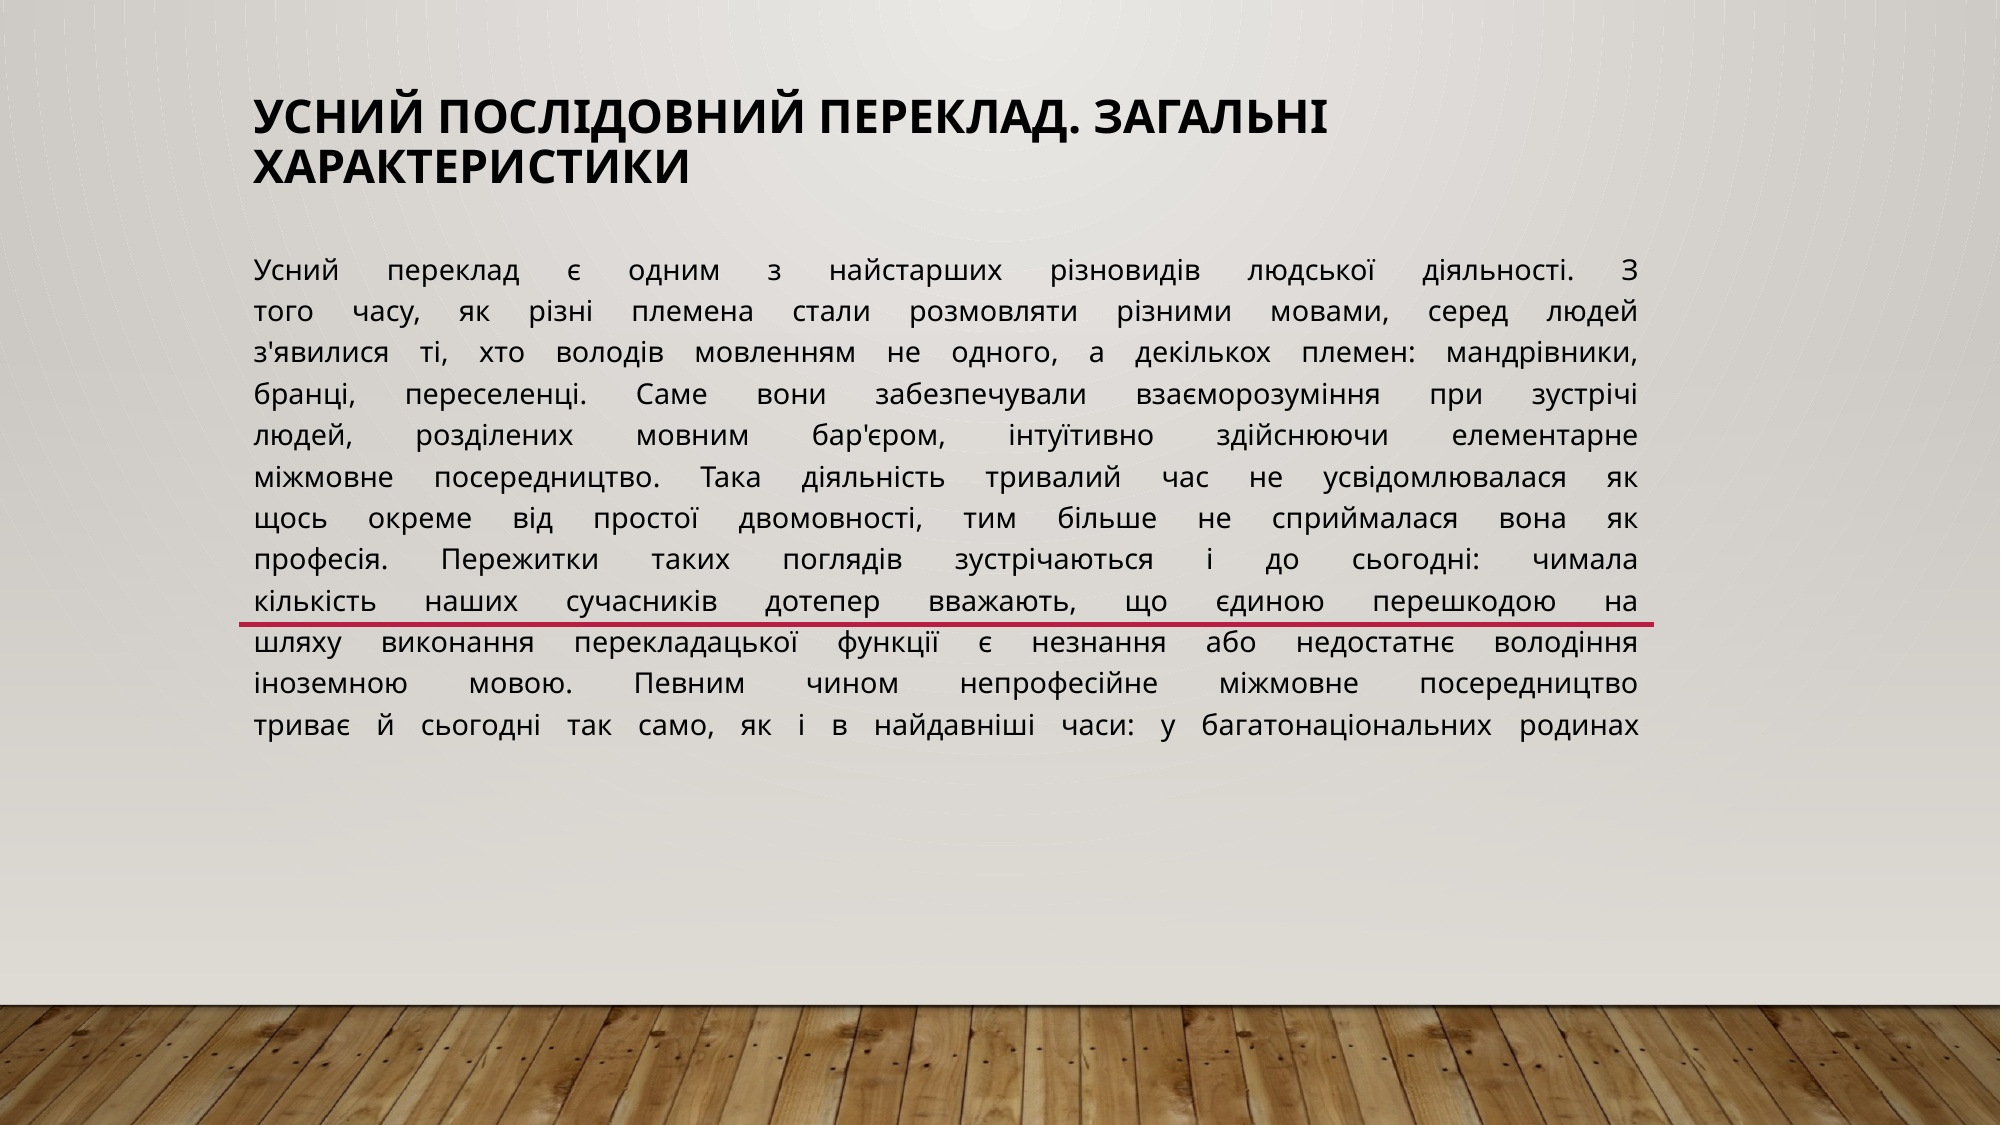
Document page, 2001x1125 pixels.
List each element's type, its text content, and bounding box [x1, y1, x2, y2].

picture [0, 1005, 2000, 1125]
list Усний переклад є одним з найстарших різновидів людської діяльності. З того часу, як різні племена стали розмовляти різними мовами, серед людей з'явилися ті, хто володів мовленням не одного, а декількох племен: мандрівники, бранці, переселенці. Саме вони забезпечували взаєморозуміння при зустрічі людей, розділених мовним бар'єром, інтуїтивно здійснюючи елементарне міжмовне посередництво. Така діяльність тривалий час не усвідомлювалася як щось окреме від простої двомовності, тим більше не сприймалася вона як професія. Пережитки таких поглядів зустрічаються і до сьогодні: чимала кількість наших сучасників дотепер вважають, що єдиною перешкодою на шляху виконання перекладацької функції є незнання або недостатнє володіння іноземною мовою. Певним чином непрофесійне міжмовне посередництво триває й сьогодні так само, як і в найдавніші часи: у багатонаціональних родинах [238, 229, 1655, 791]
title УСНИЙ ПОСЛІДОВНИЙ ПЕРЕКЛАД. ЗАГАЛЬНІ ХАРАКТЕРИСТИКИ [238, 84, 1657, 202]
